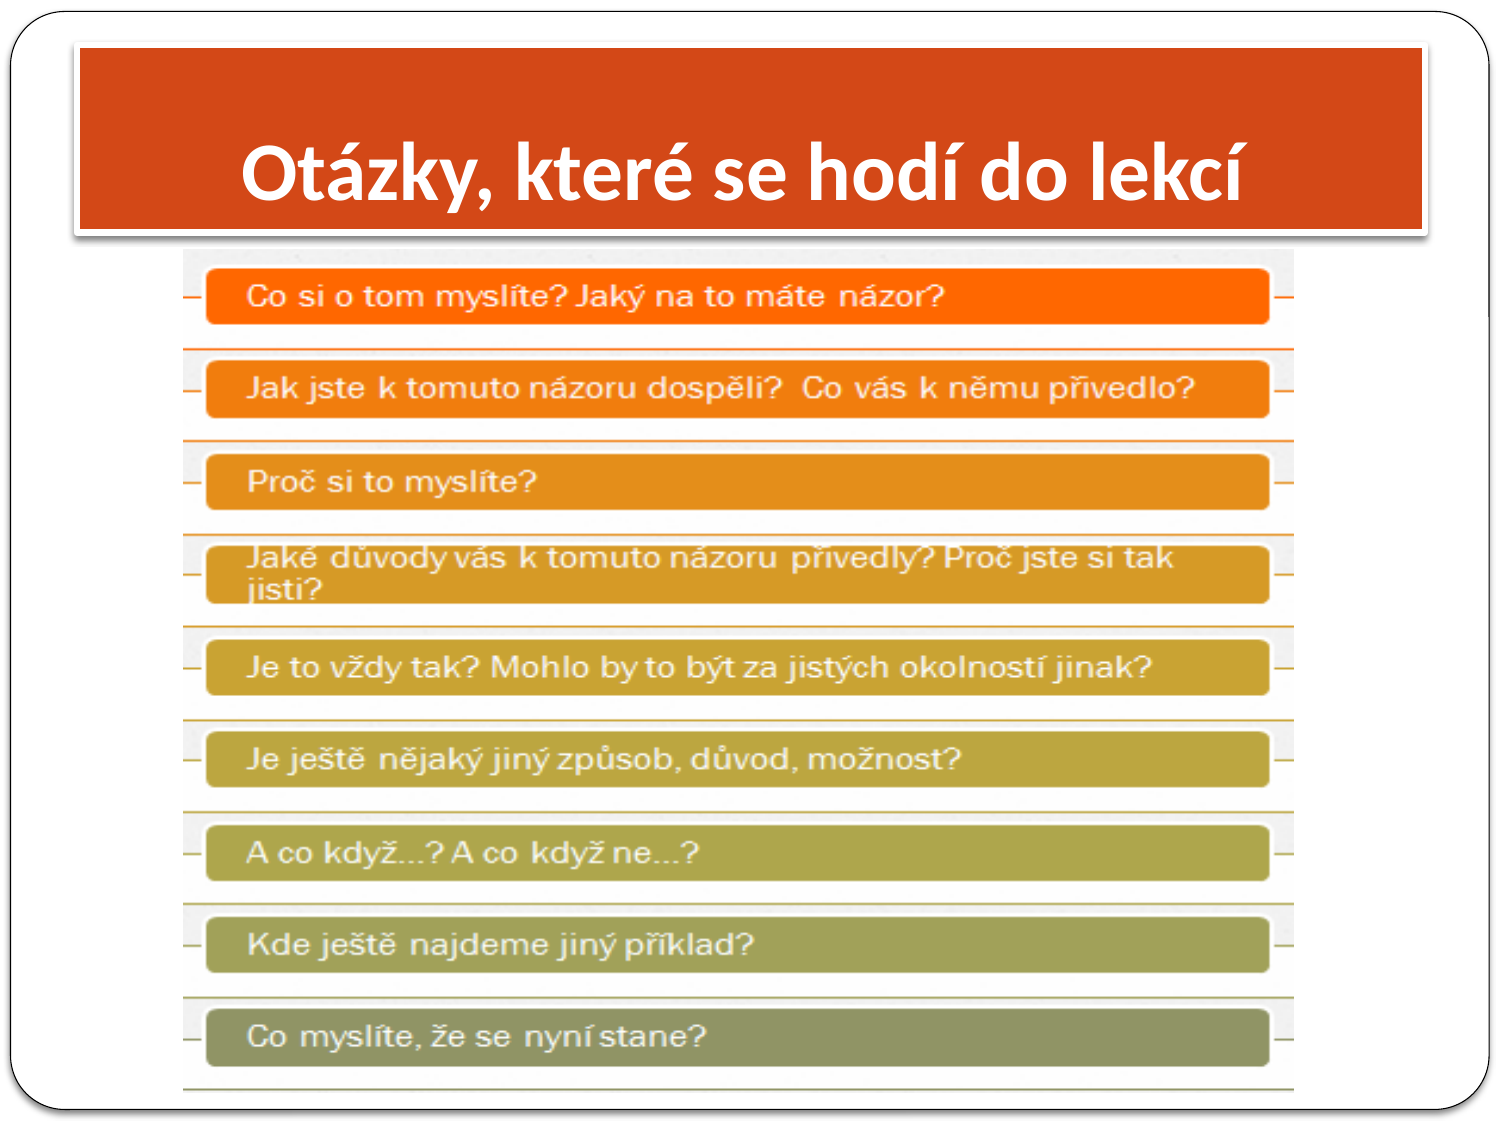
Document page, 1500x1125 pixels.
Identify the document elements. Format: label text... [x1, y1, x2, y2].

picture [182, 248, 1294, 1094]
title Otázky, které se hodí do lekcí [74, 42, 1428, 236]
